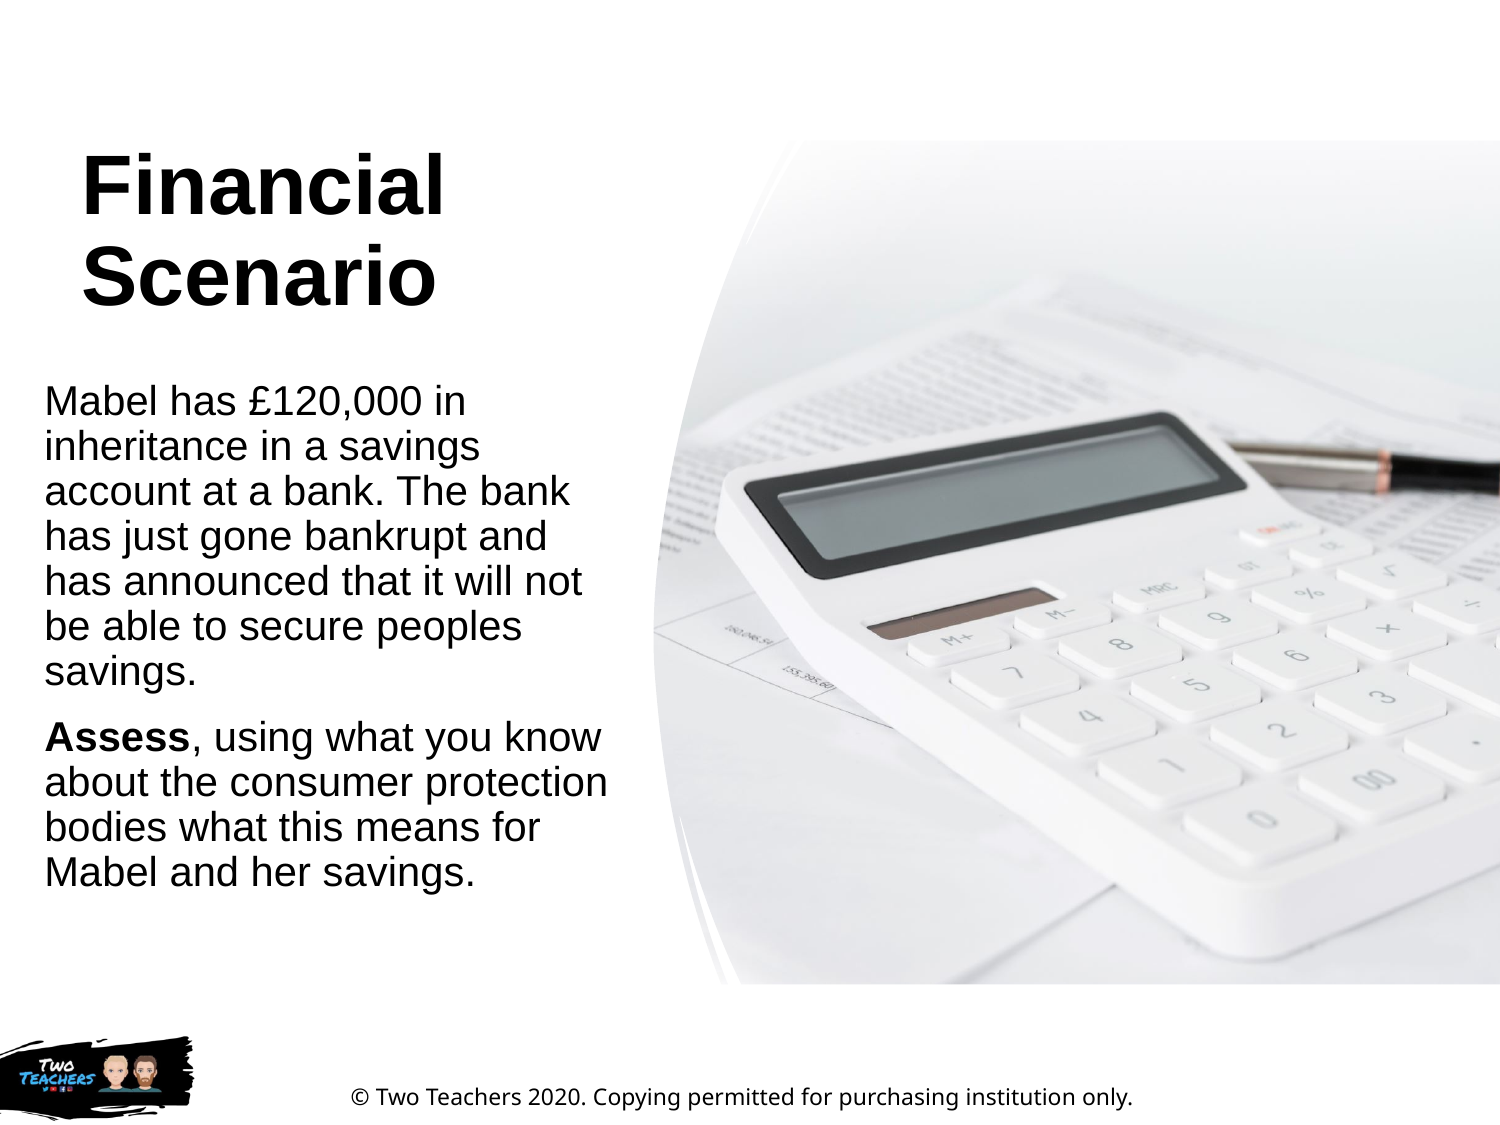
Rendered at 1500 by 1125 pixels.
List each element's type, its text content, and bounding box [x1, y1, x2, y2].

picture [653, 140, 1500, 985]
title Financial Scenario [66, 90, 605, 332]
list Mabel has £120,000 in inheritance in a savings account at a bank. The bank has just gone bankrupt and has announced that it will not be able to secure peoples savings. Assess, using what you know about the consumer protection bodies what this means for Mabel and her savings. [29, 371, 642, 903]
picture [0, 1030, 197, 1125]
